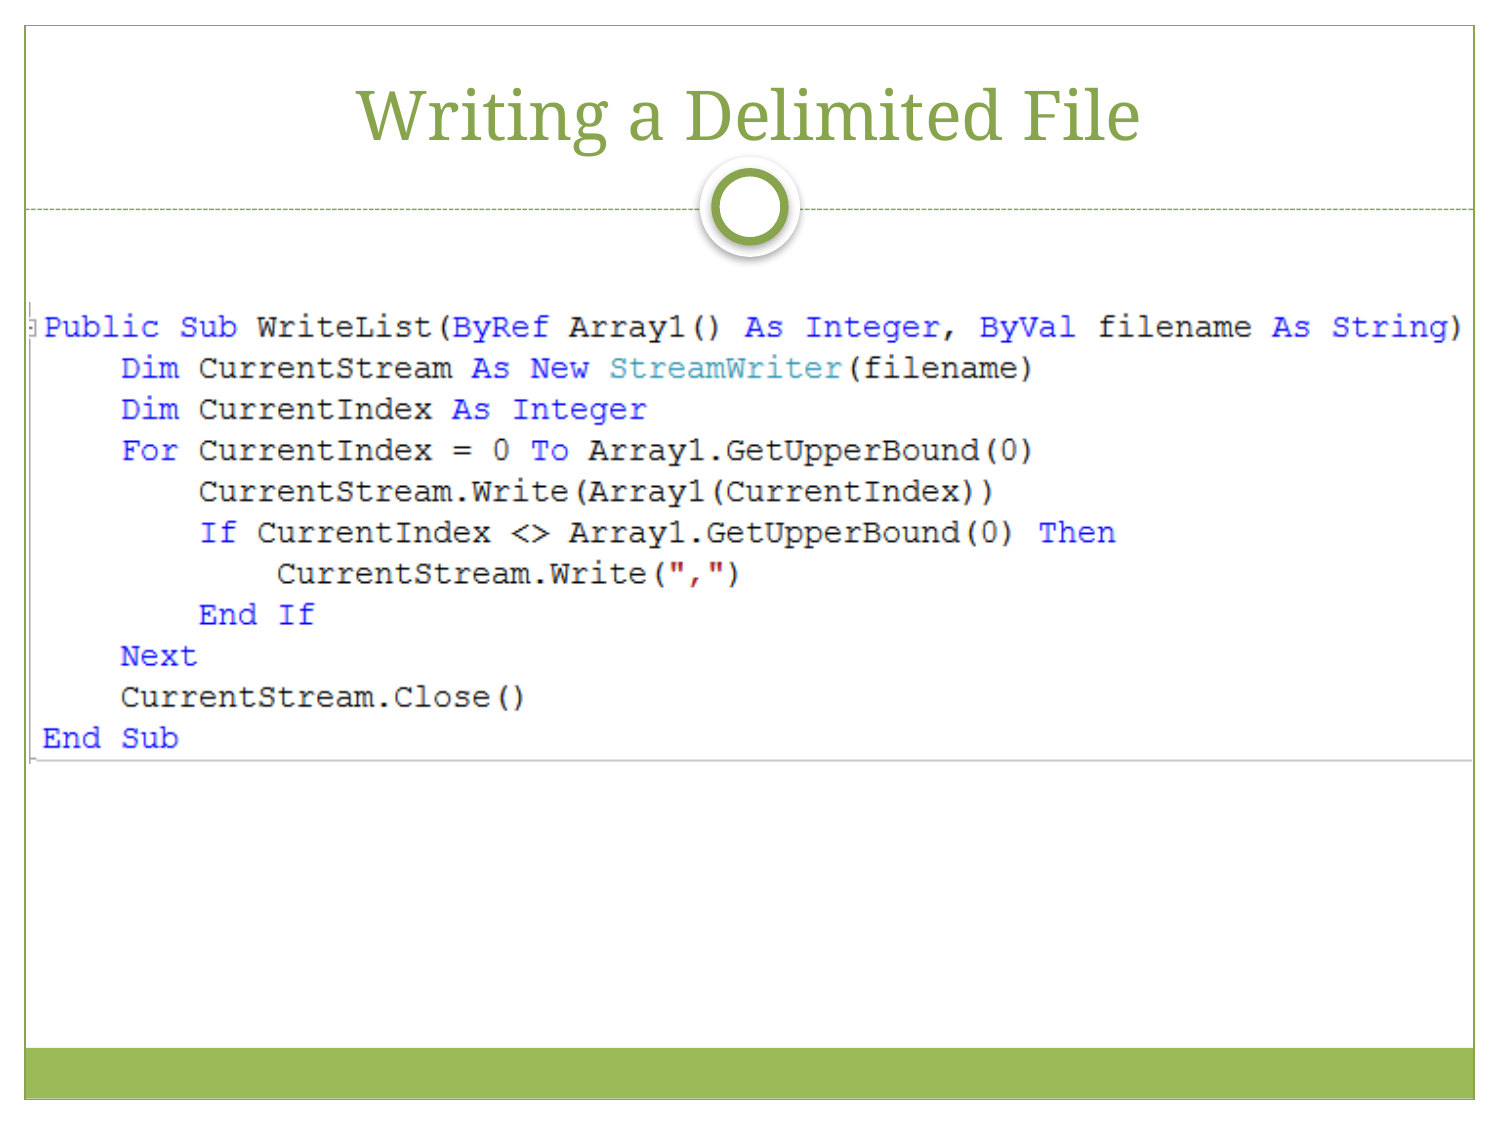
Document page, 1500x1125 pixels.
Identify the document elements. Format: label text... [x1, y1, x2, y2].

picture [29, 302, 1473, 764]
title Writing a Delimited File [49, 37, 1450, 162]
